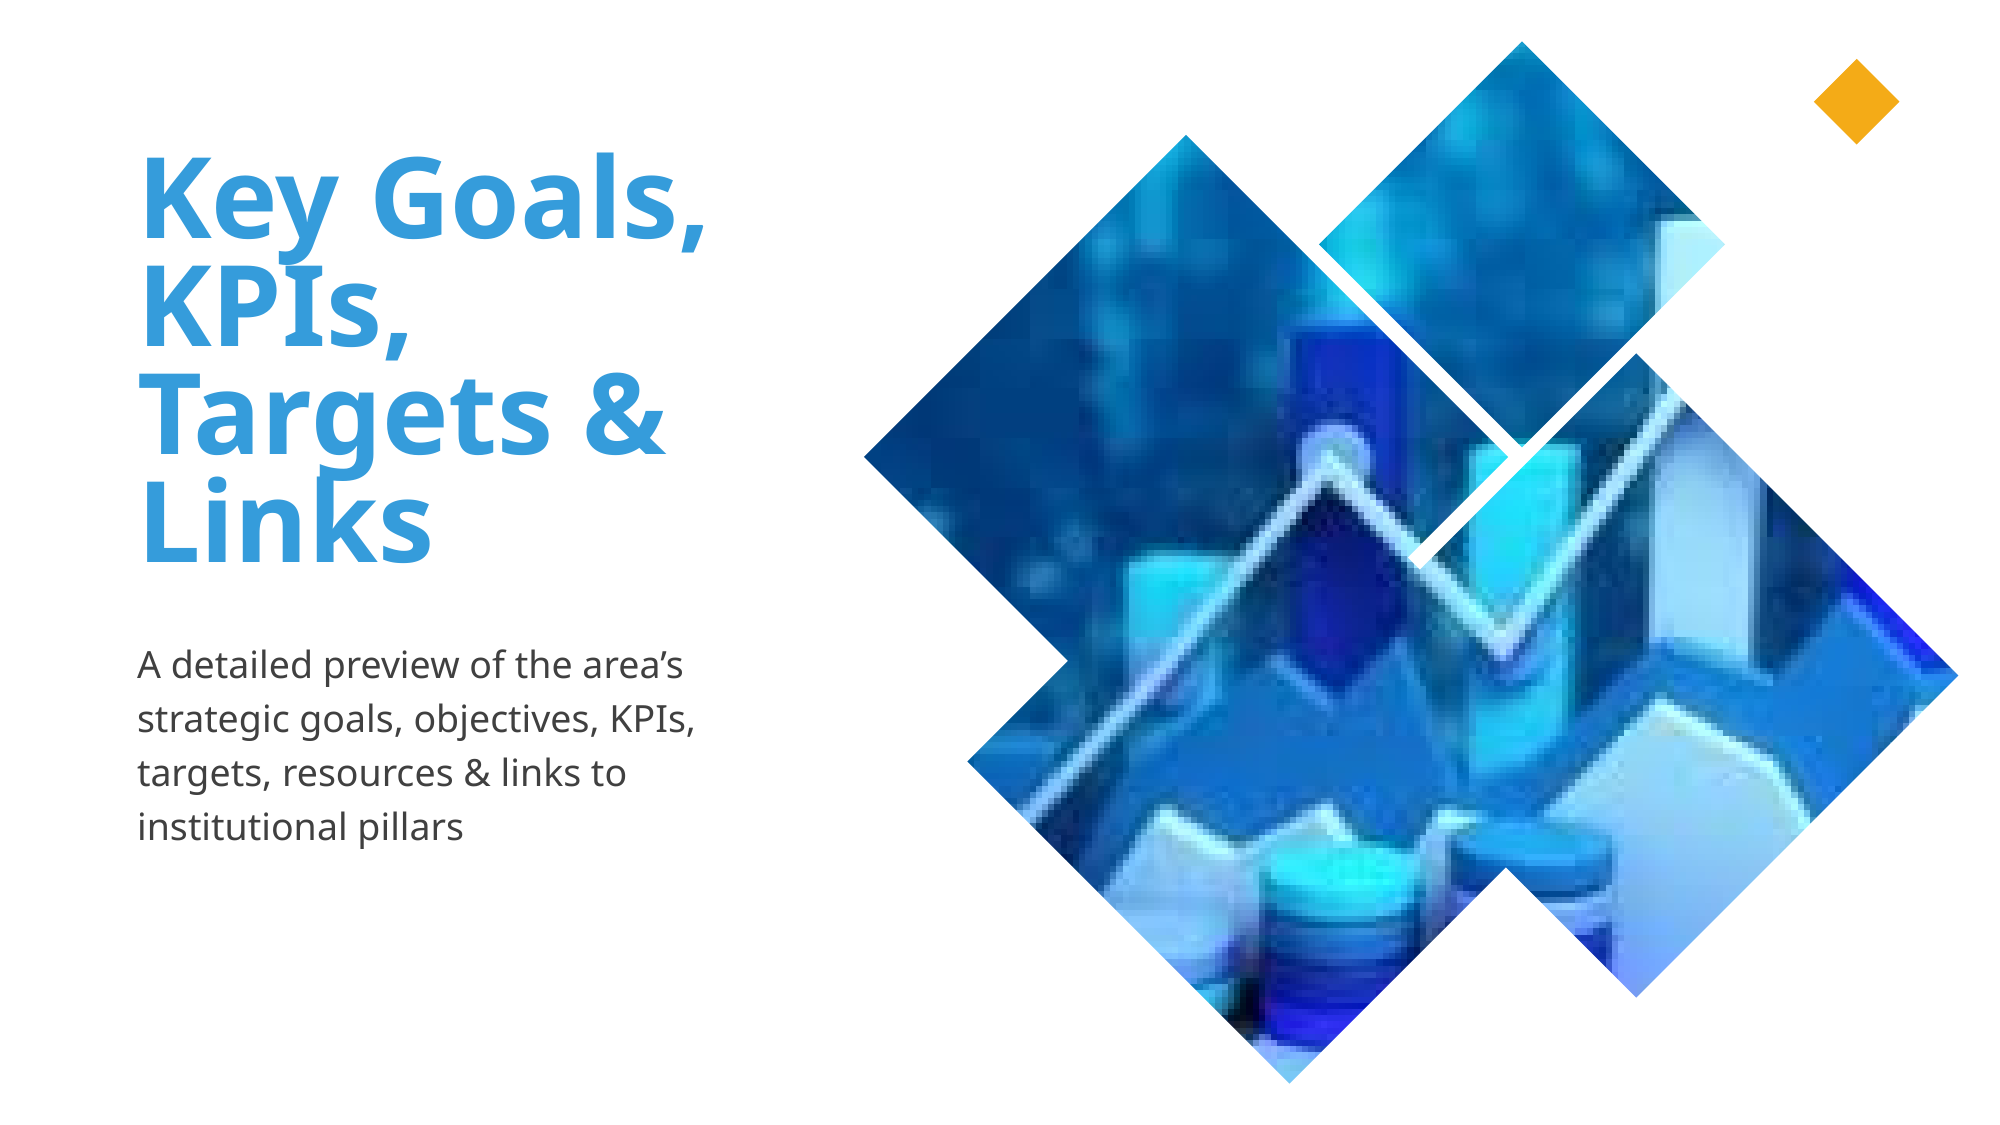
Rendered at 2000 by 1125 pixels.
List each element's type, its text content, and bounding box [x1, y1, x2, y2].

text_box Key Goals, KPIs, Targets & Links [137, 144, 774, 592]
text_box A detailed preview of the area’s strategic goals, objectives, KPIs, targets, resources & links to institutional pillars [137, 624, 774, 856]
picture [863, 41, 1959, 1084]
